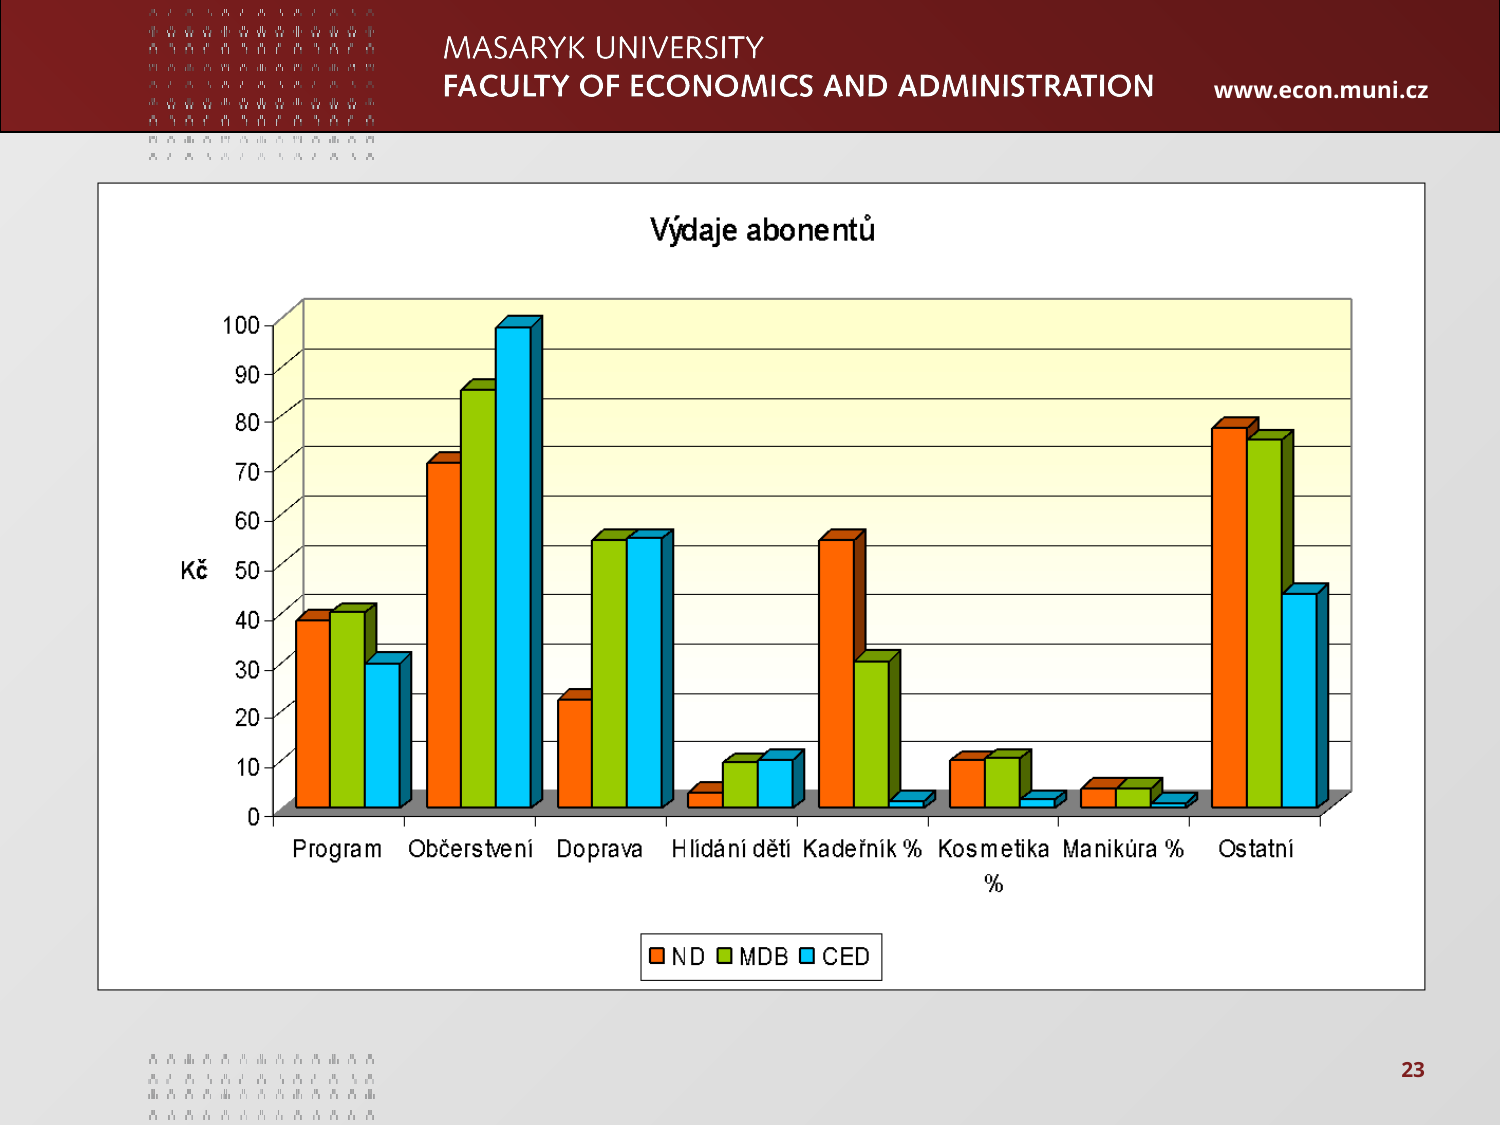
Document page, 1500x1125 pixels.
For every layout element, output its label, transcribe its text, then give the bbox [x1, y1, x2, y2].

picture [68, 1051, 453, 1125]
text_box 23 [1316, 1056, 1425, 1100]
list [88, 172, 1436, 1000]
picture [68, 4, 1153, 168]
